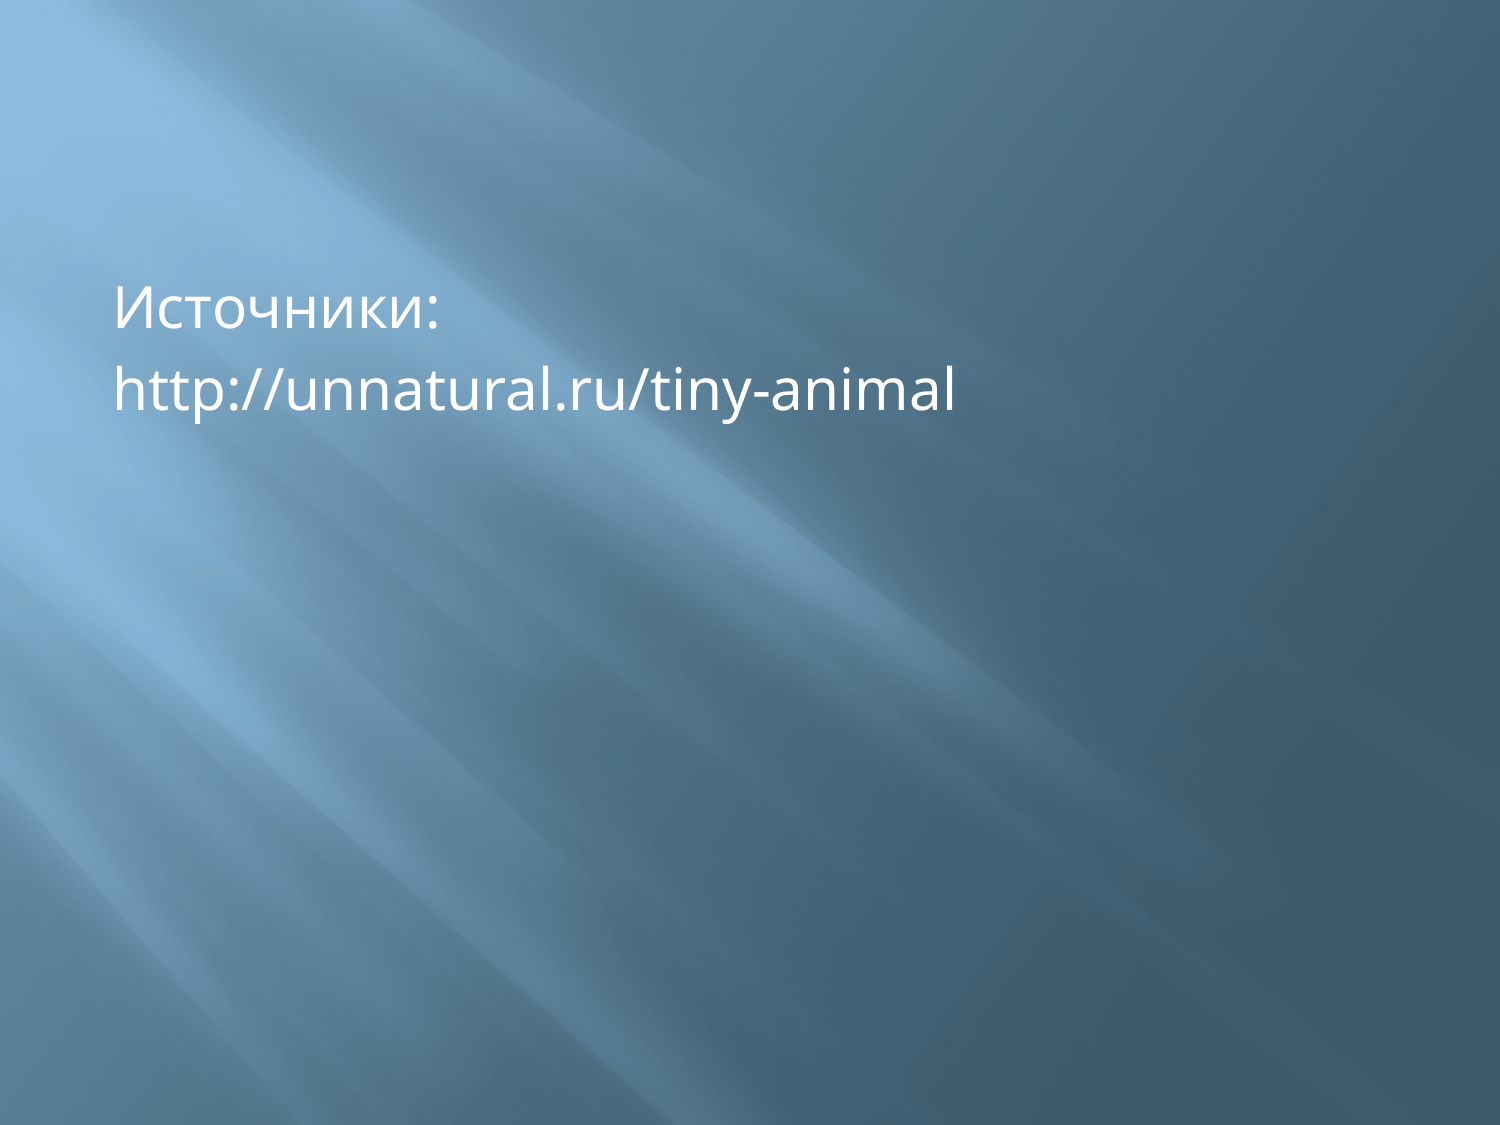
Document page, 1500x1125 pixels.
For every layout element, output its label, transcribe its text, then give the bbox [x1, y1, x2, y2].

list Источники: http://unnatural.ru/tiny-animal [75, 262, 1425, 1035]
